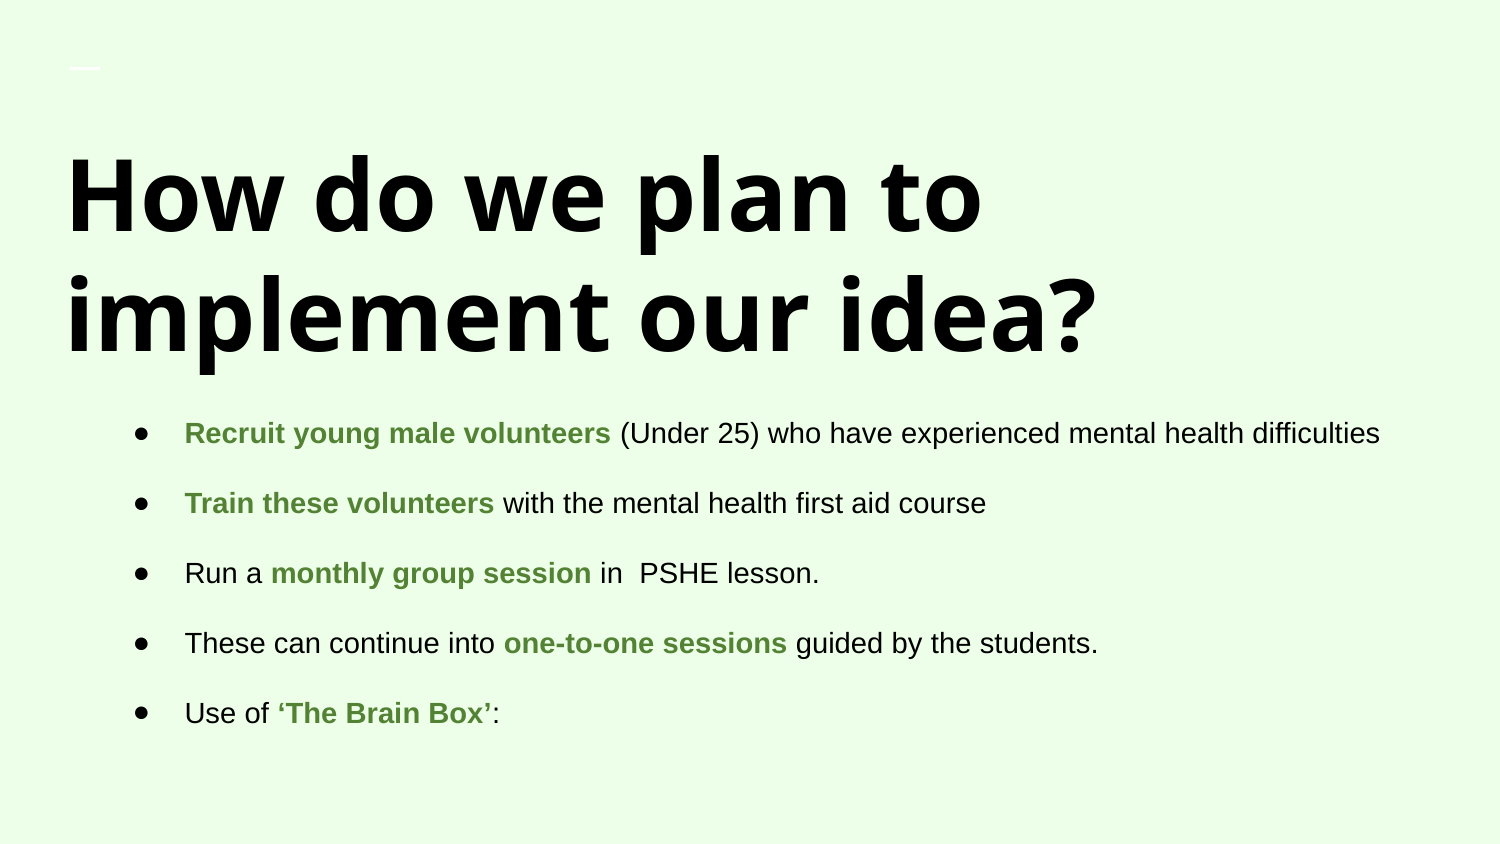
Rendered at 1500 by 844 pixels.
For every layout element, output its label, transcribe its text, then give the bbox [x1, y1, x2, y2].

title How do we plan to implement our idea? [48, 116, 1466, 747]
text_box Recruit young male volunteers (Under 25) who have experienced mental health difficulties Train these volunteers with the mental health first aid course Run a monthly group session in PSHE lesson. These can continue into one-to-one sessions guided by the students. Use of ‘The Brain Box’: [94, 399, 1452, 745]
